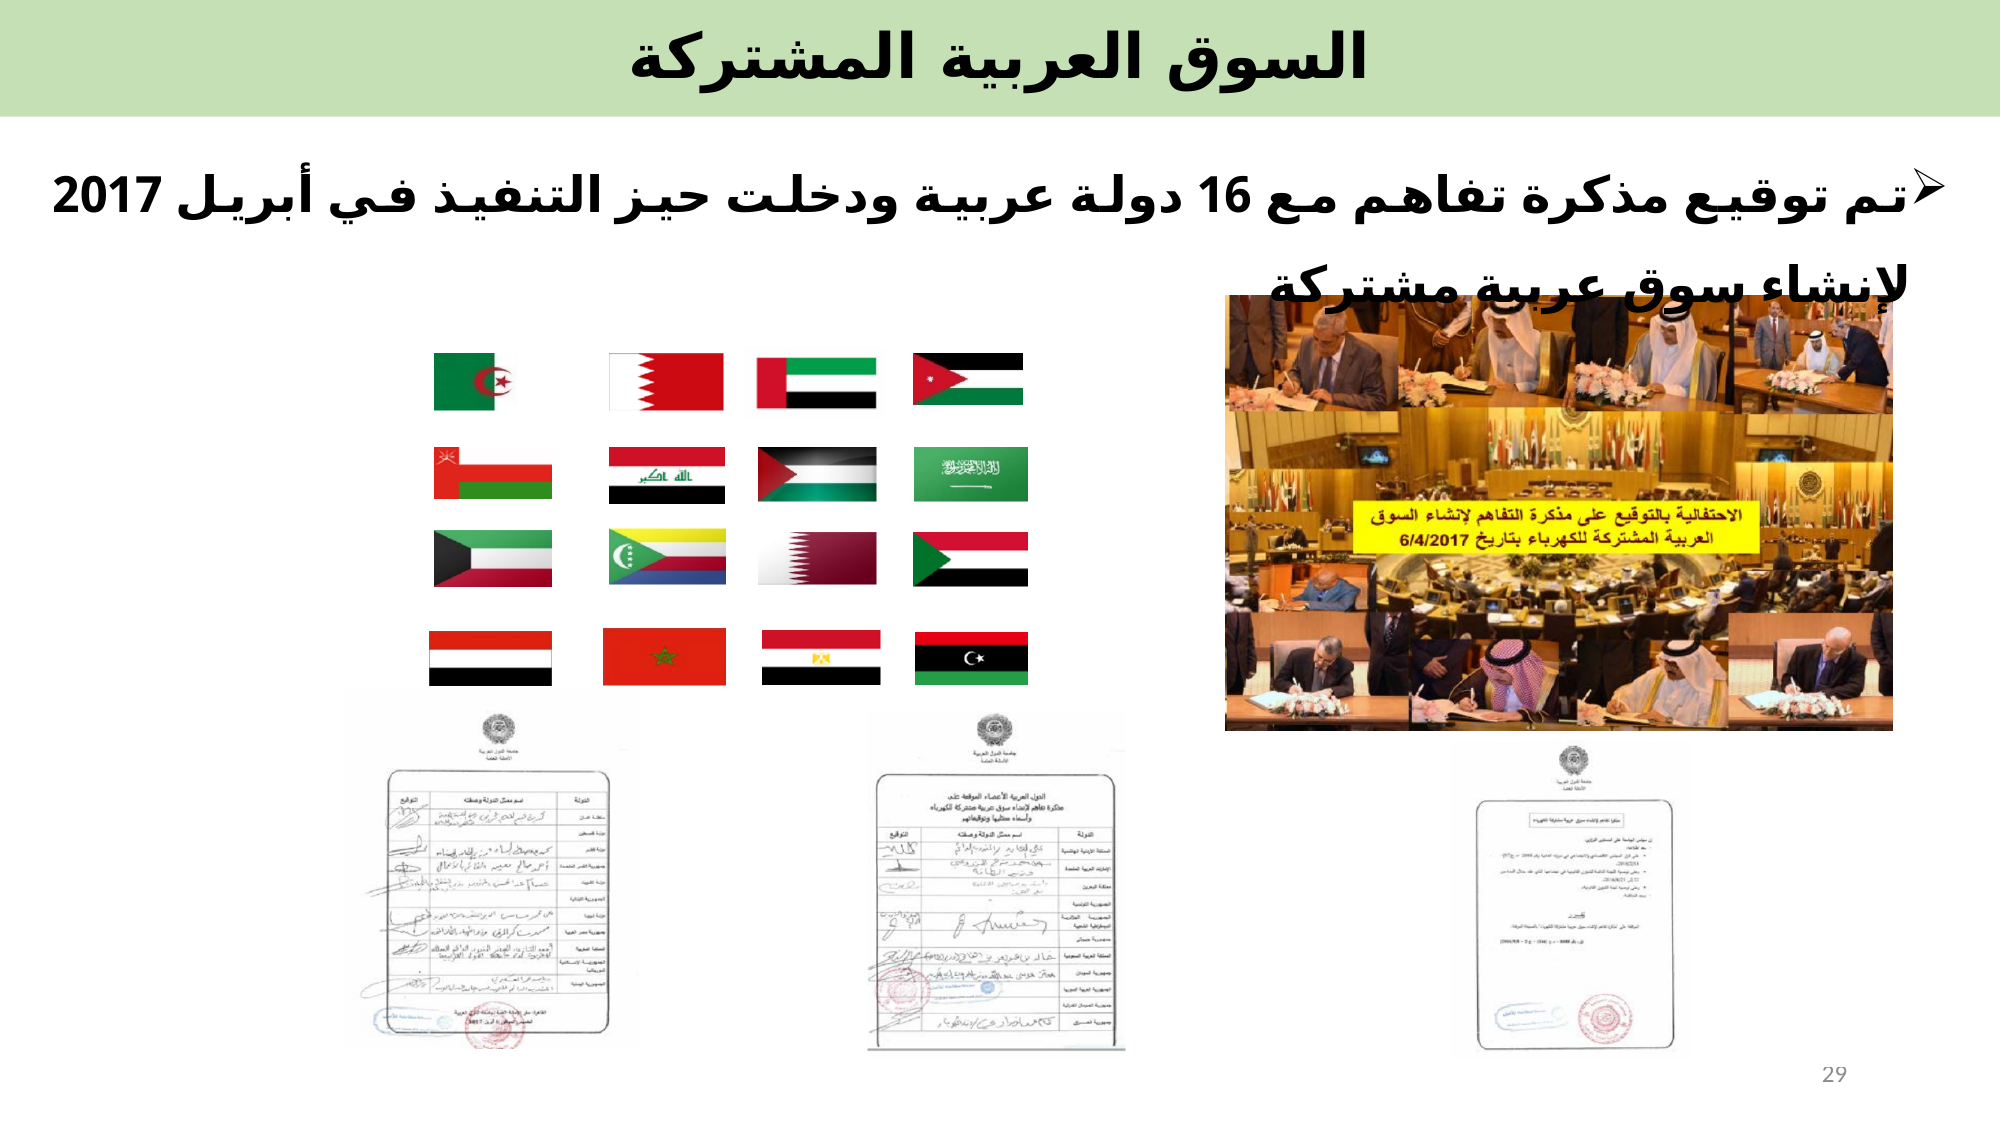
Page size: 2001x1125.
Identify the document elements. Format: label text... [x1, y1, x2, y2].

picture [49, 287, 1901, 1067]
text_box تم توقيع مذكرة تفاهم مع 16 دولة عربية ودخلت حيز التنفيذ في أبريل 2017 لإنشاء سوق عربية مشتركة [37, 124, 1965, 334]
slide_number 29 [1412, 1067, 1863, 1103]
title السوق العربية المشتركة [0, 0, 2000, 117]
